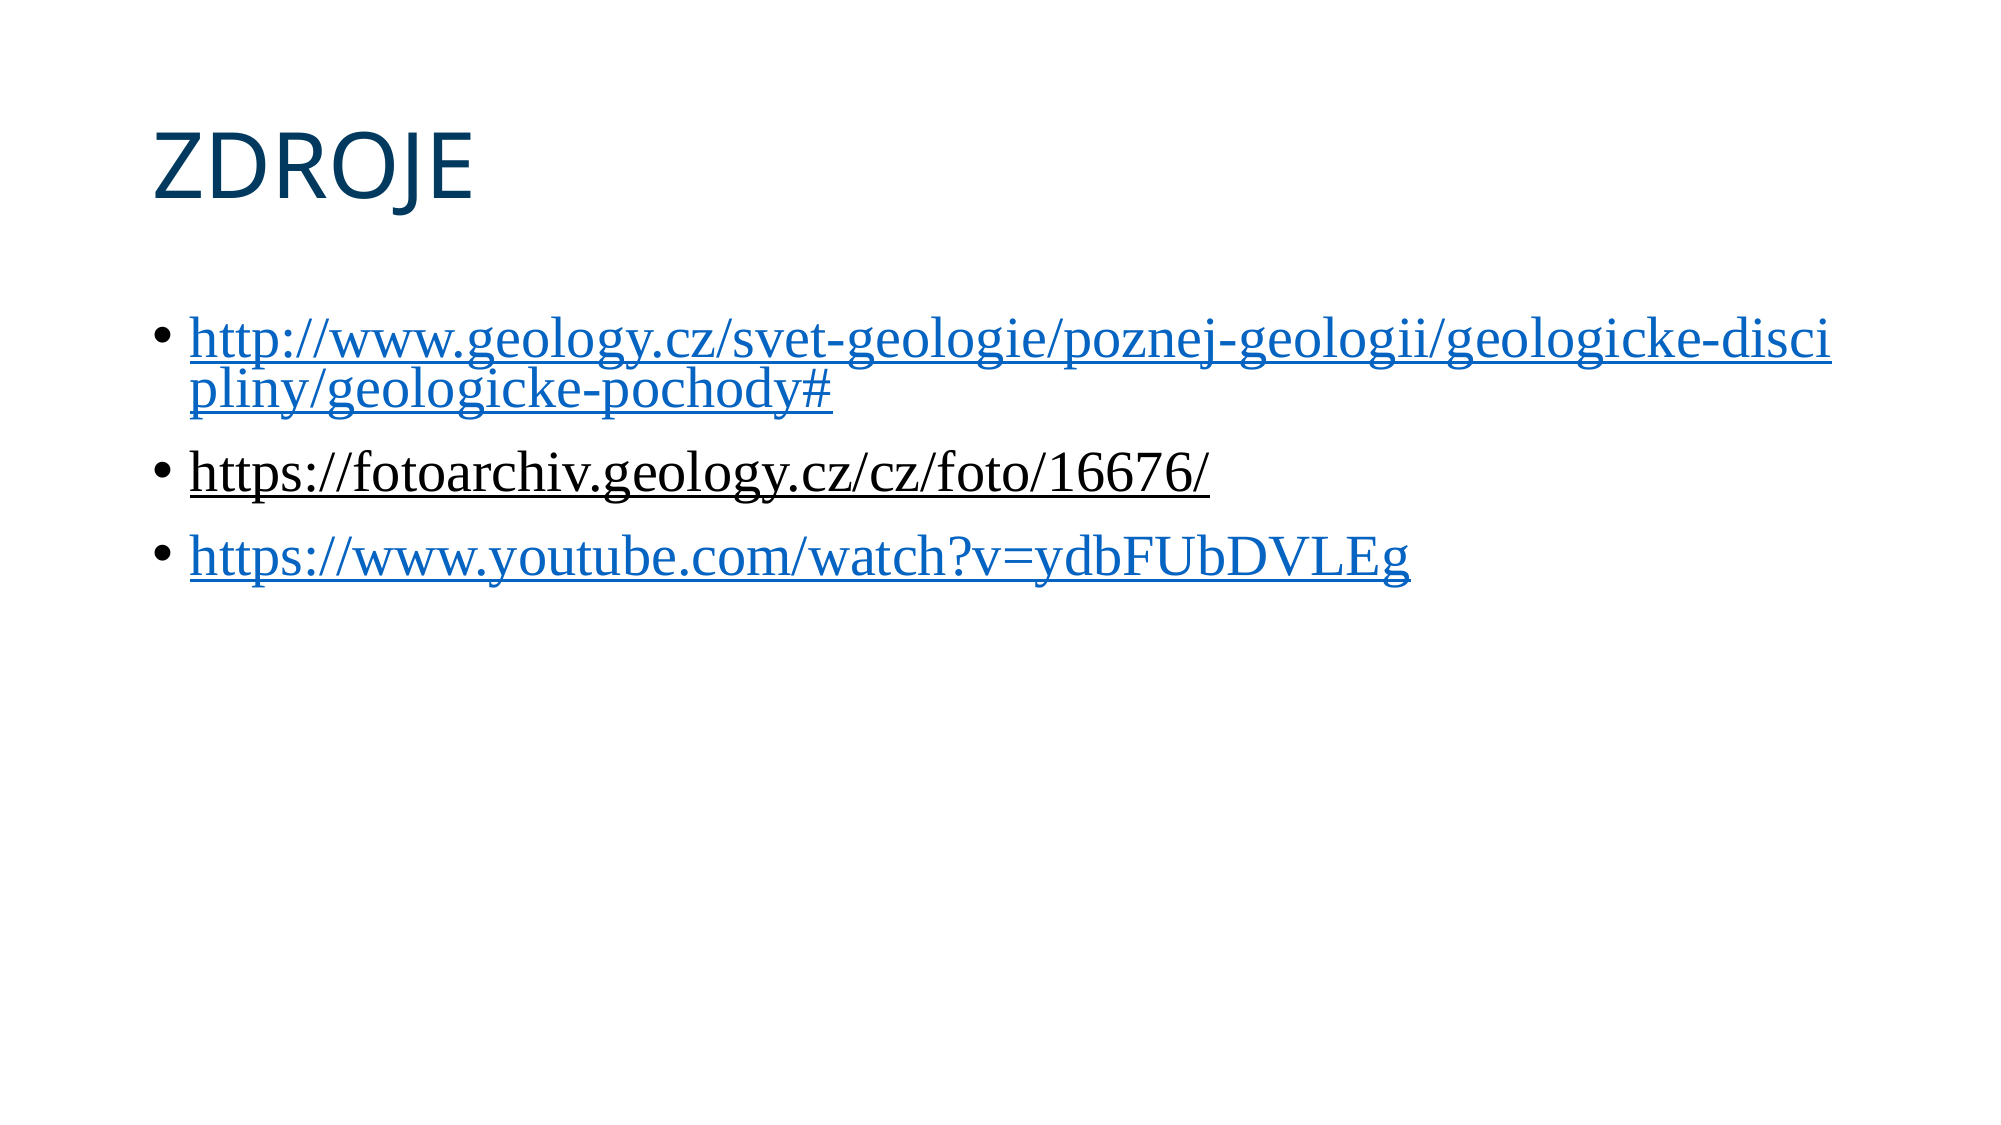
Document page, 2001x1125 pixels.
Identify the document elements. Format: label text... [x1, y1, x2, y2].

list http://www.geology.cz/svet-geologie/poznej-geologii/geologicke-discipliny/geologicke-pochody# https://fotoarchiv.geology.cz/cz/foto/16676/ https://www.youtube.com/watch?v=ydbFUbDVLEg [137, 299, 1863, 1014]
title ZDROJE [137, 59, 1863, 278]
